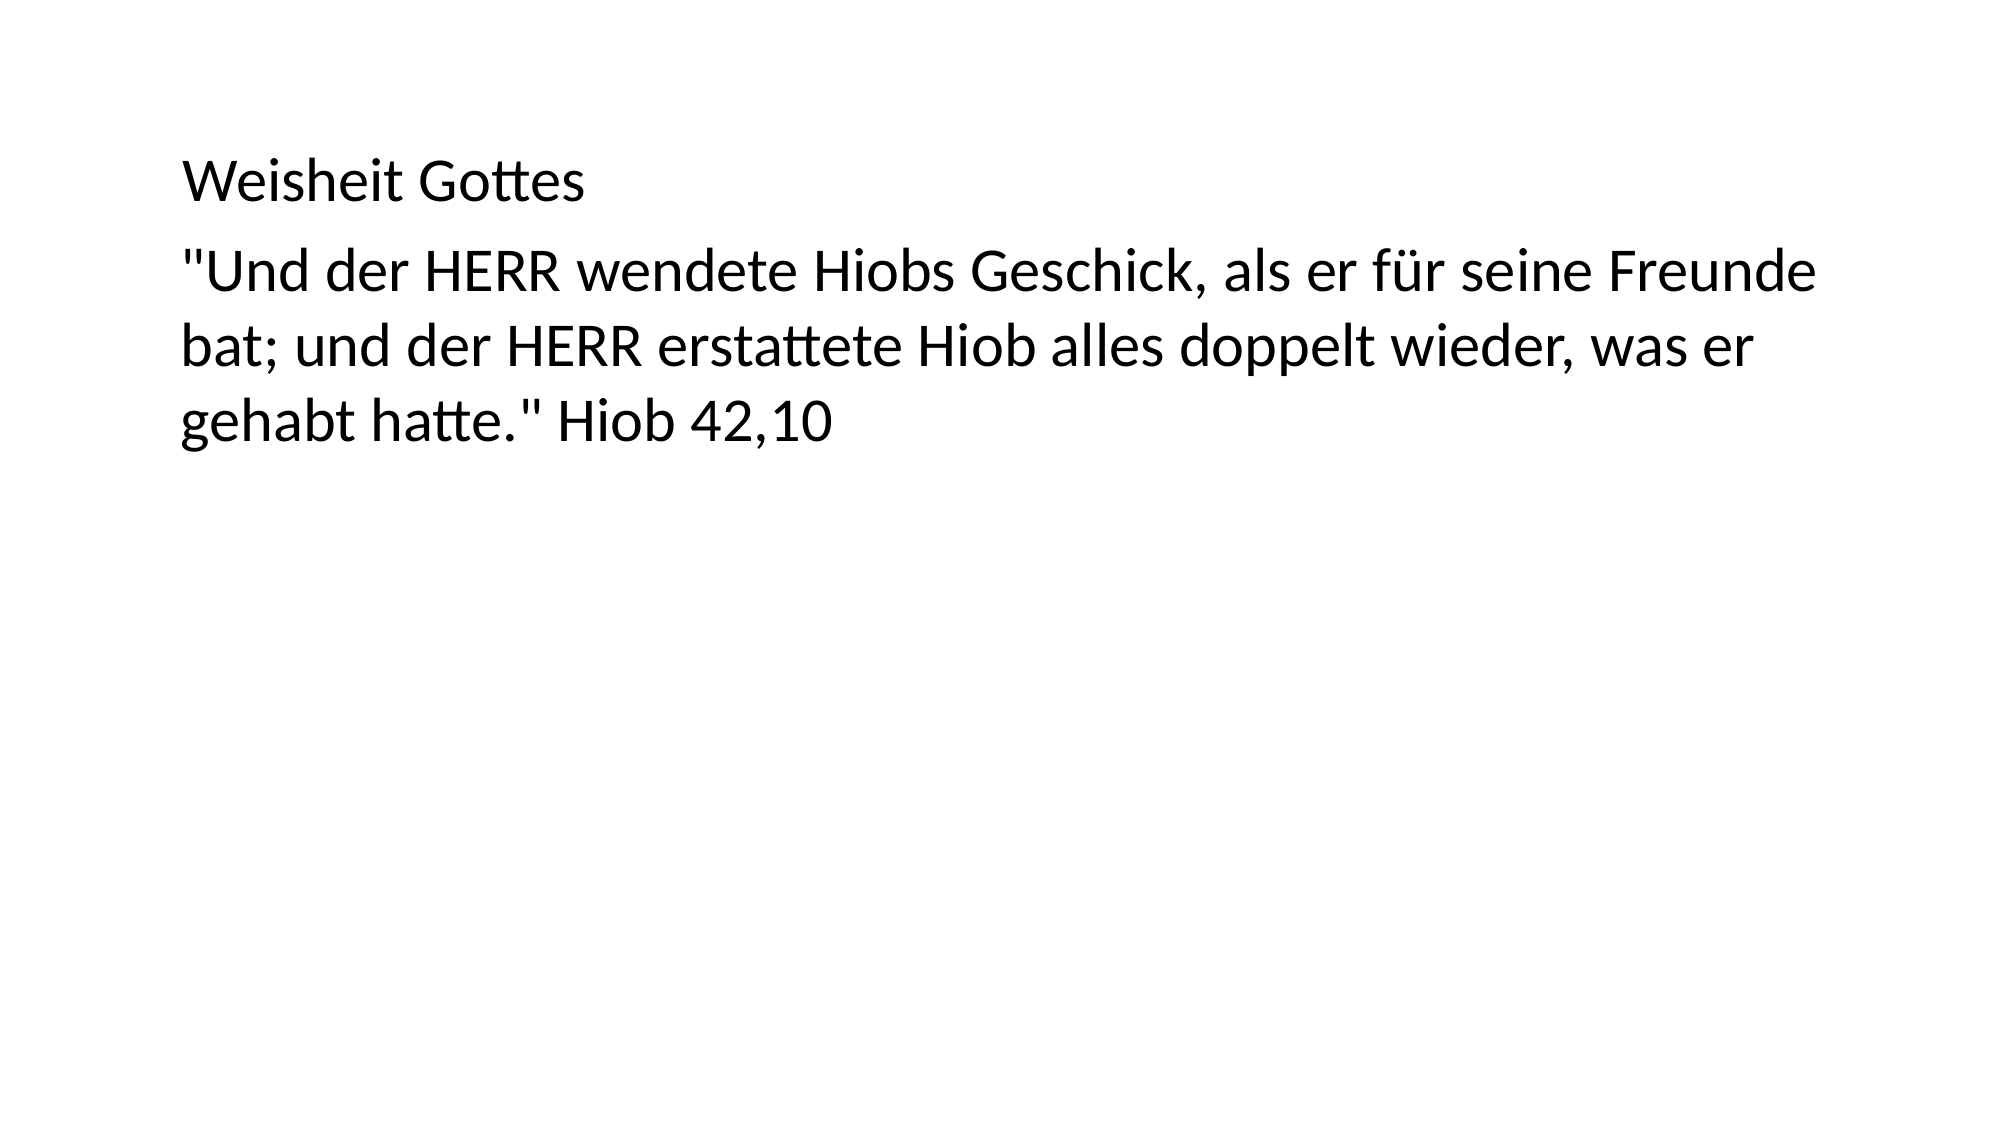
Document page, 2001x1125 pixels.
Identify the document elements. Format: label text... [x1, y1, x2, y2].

text_box "Und der HERR wendete Hiobs Geschick, als er für seine Freunde bat; und der HERR erstattete Hiob alles doppelt wieder, was er gehabt hatte." Hiob 42,10 [165, 222, 1920, 462]
text_box Weisheit Gottes [168, 131, 616, 222]
